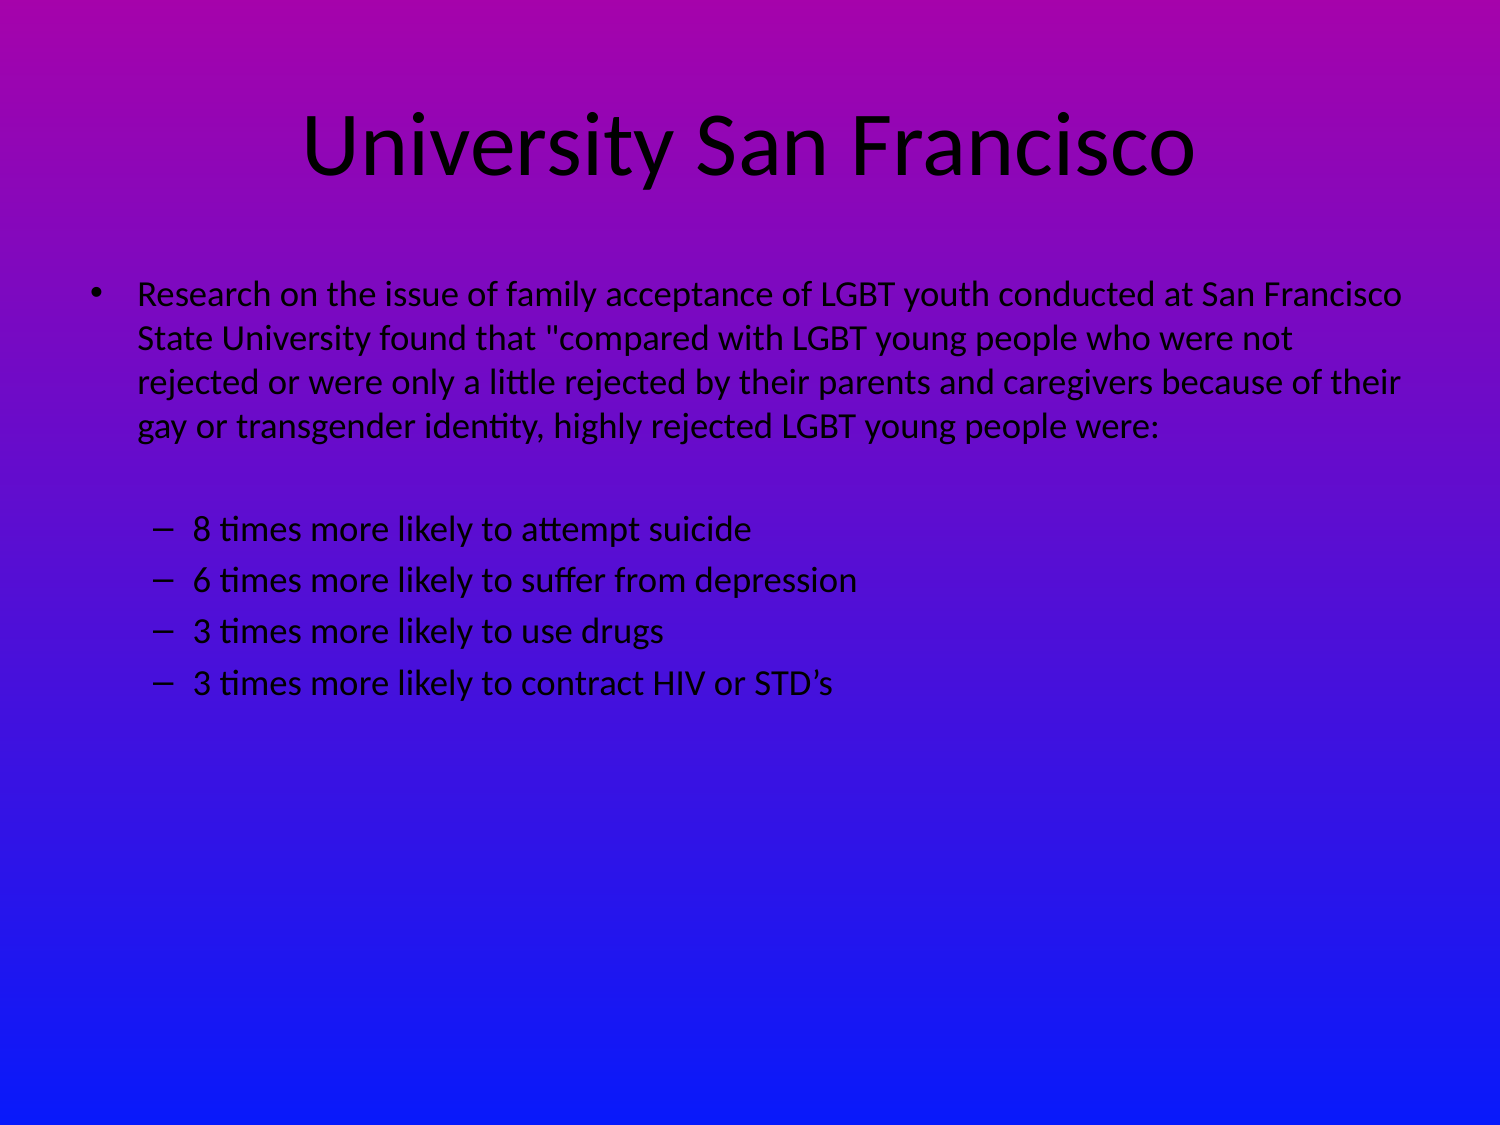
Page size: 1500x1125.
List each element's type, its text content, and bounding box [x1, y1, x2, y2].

list Research on the issue of family acceptance of LGBT youth conducted at San Francisco State University found that "compared with LGBT young people who were not rejected or were only a little rejected by their parents and caregivers because of their gay or transgender identity, highly rejected LGBT young people were: 8 times more likely to attempt suicide 6 times more likely to suffer from depression 3 times more likely to use drugs 3 times more likely to contract HIV or STD’s [75, 262, 1425, 1005]
title University San Francisco [75, 45, 1425, 233]
